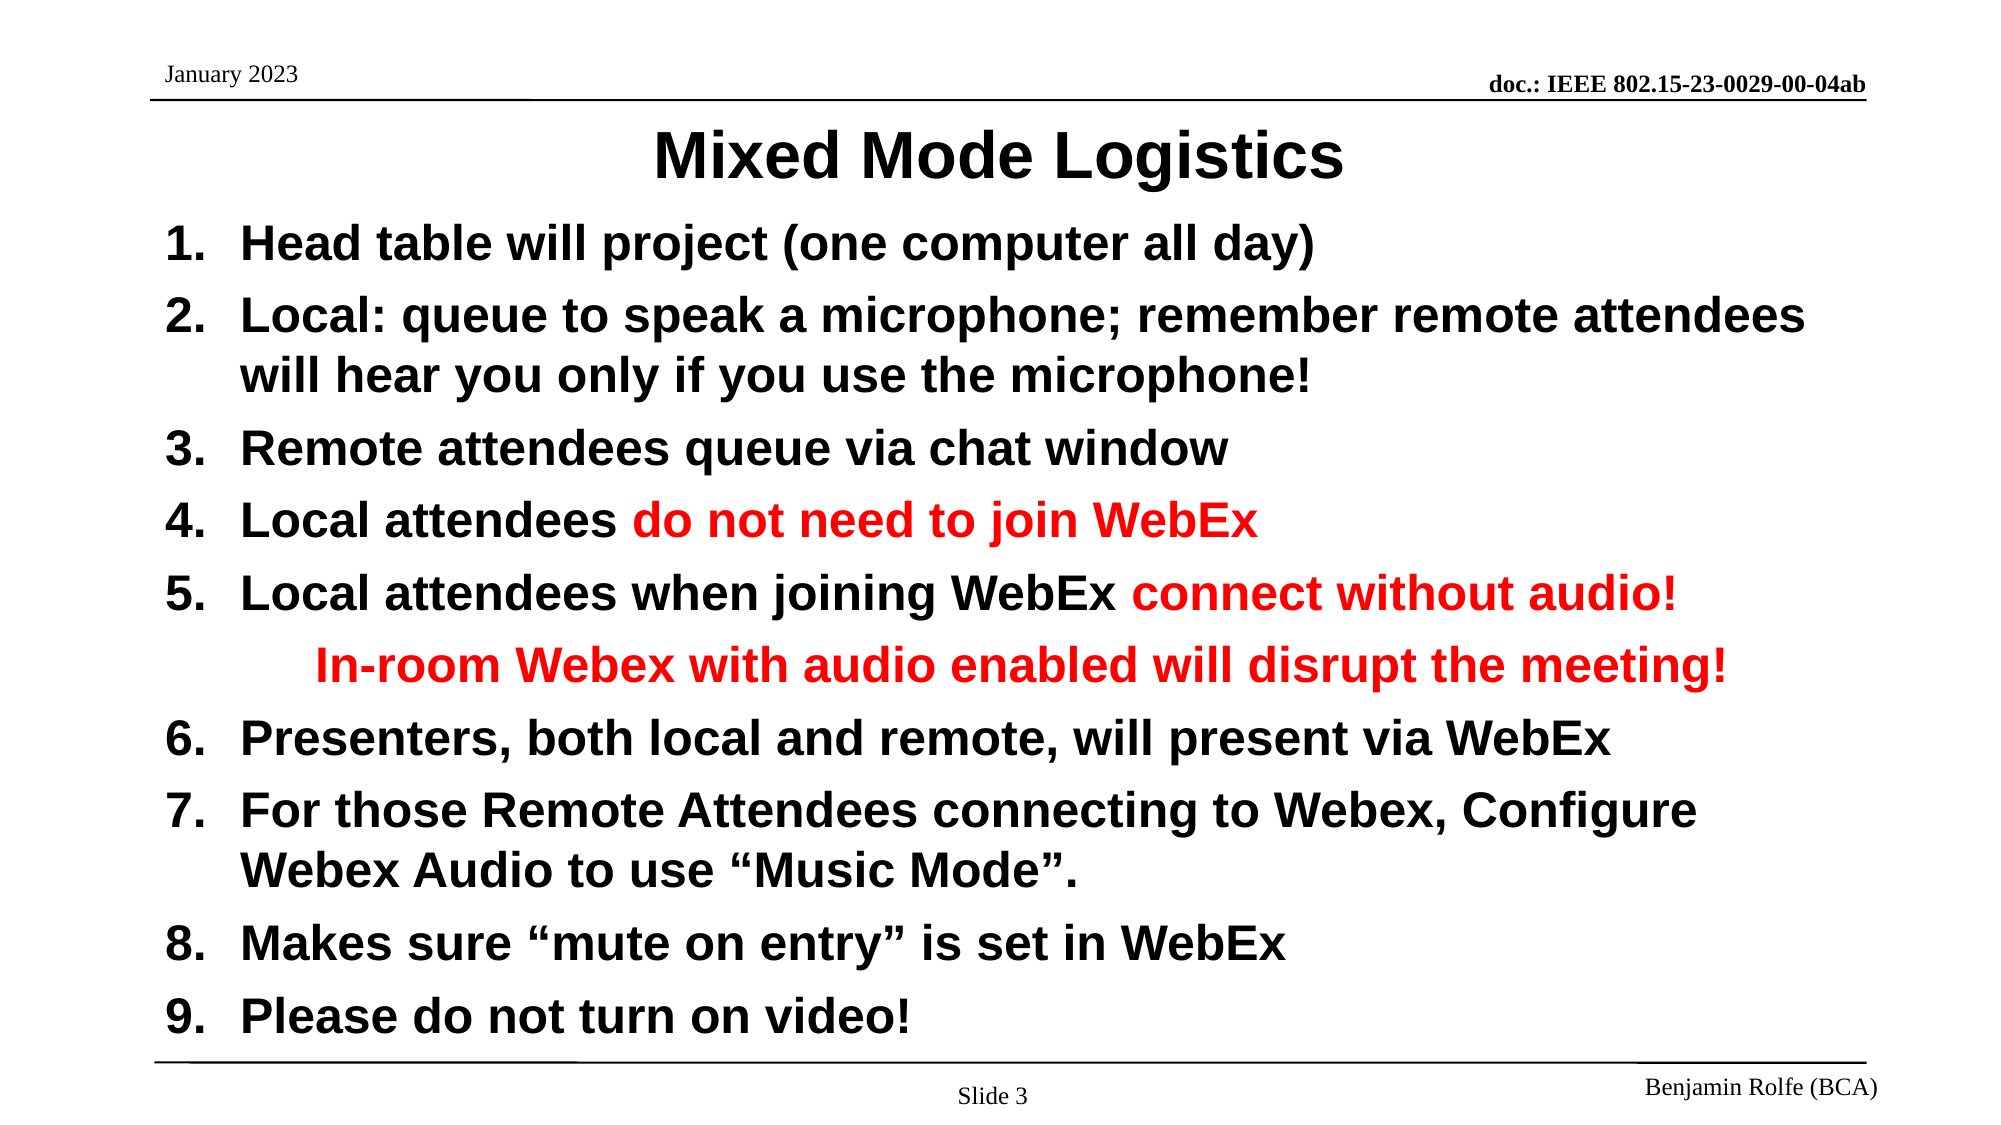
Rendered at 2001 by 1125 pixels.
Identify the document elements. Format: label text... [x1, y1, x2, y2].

text_box Mixed Mode Logistics [150, 101, 1850, 202]
slide_number Slide 3 [921, 1075, 1065, 1115]
text_box Head table will project (one computer all day) Local: queue to speak a microphone; remember remote attendees will hear you only if you use the microphone! Remote attendees queue via chat window Local attendees do not need to join WebEx Local attendees when joining WebEx connect without audio! In-room Webex with audio enabled will disrupt the meeting! Presenters, both local and remote, will present via WebEx For those Remote Attendees connecting to Webex, Configure Webex Audio to use “Music Mode”. Makes sure “mute on entry” is set in WebEx Please do not turn on video! [150, 202, 1850, 1007]
